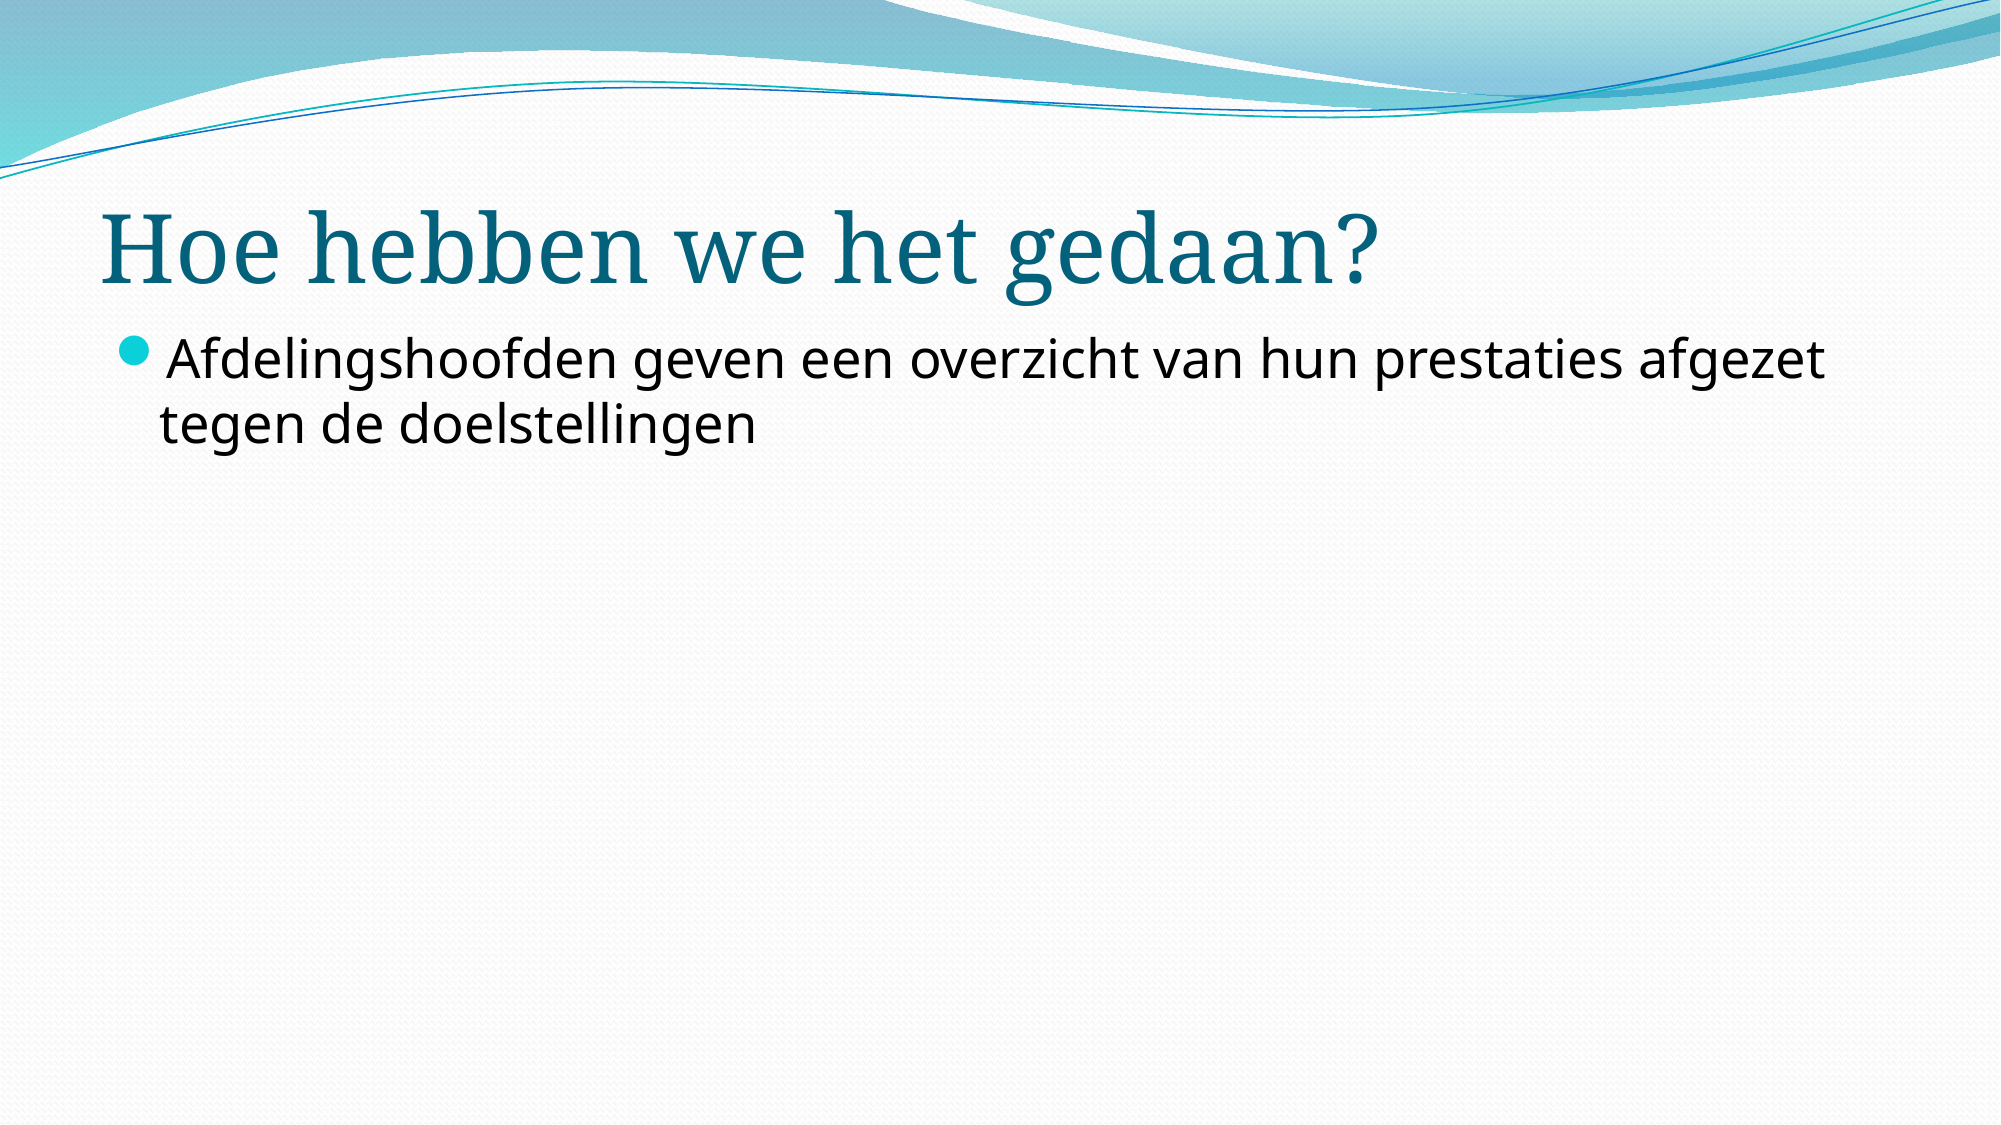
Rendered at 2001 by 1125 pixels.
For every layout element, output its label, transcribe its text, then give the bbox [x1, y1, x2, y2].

title Hoe hebben we het gedaan? [99, 115, 1900, 303]
list Afdelingshoofden geven een overzicht van hun prestaties afgezet tegen de doelstellingen [99, 317, 1900, 1038]
